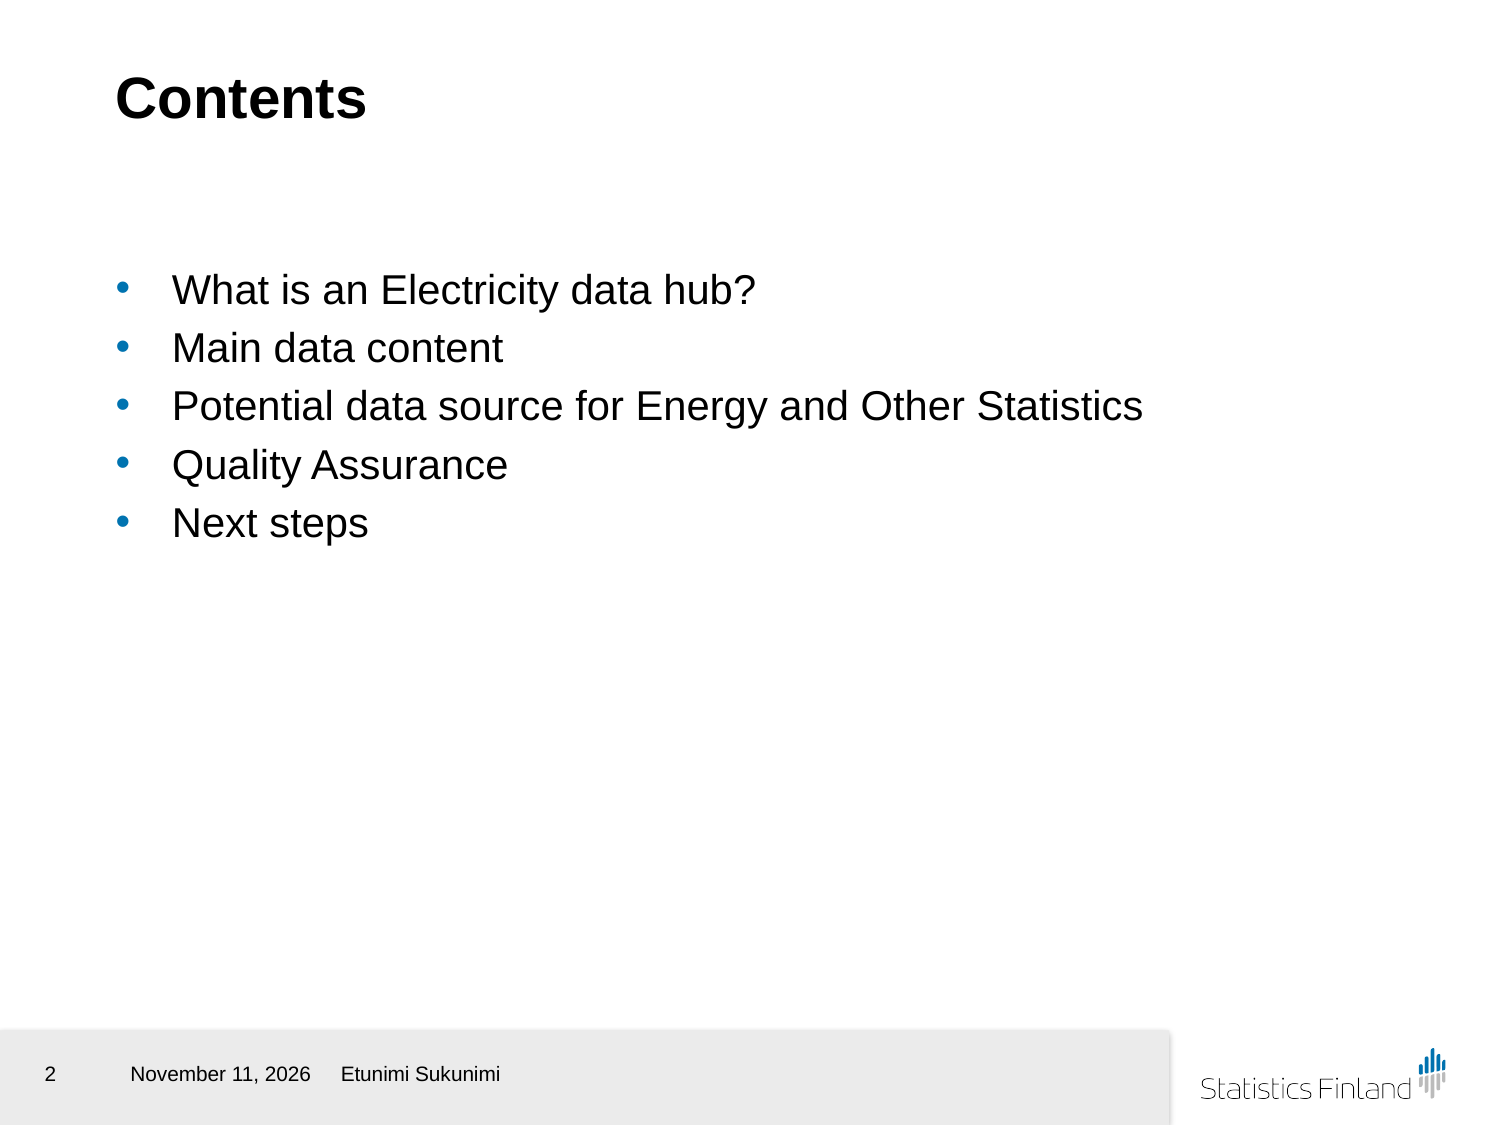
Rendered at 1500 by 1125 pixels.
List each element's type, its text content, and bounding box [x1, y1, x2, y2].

title Contents [115, 60, 1385, 132]
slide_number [116, 1042, 325, 1103]
footer Etunimi Sukunimi [325, 1042, 801, 1103]
picture [1201, 1048, 1446, 1099]
list What is an Electricity data hub? Main data content Potential data source for Energy and Other Statistics Quality Assurance Next steps [115, 262, 1385, 987]
slide_number 2 [0, 1042, 116, 1103]
